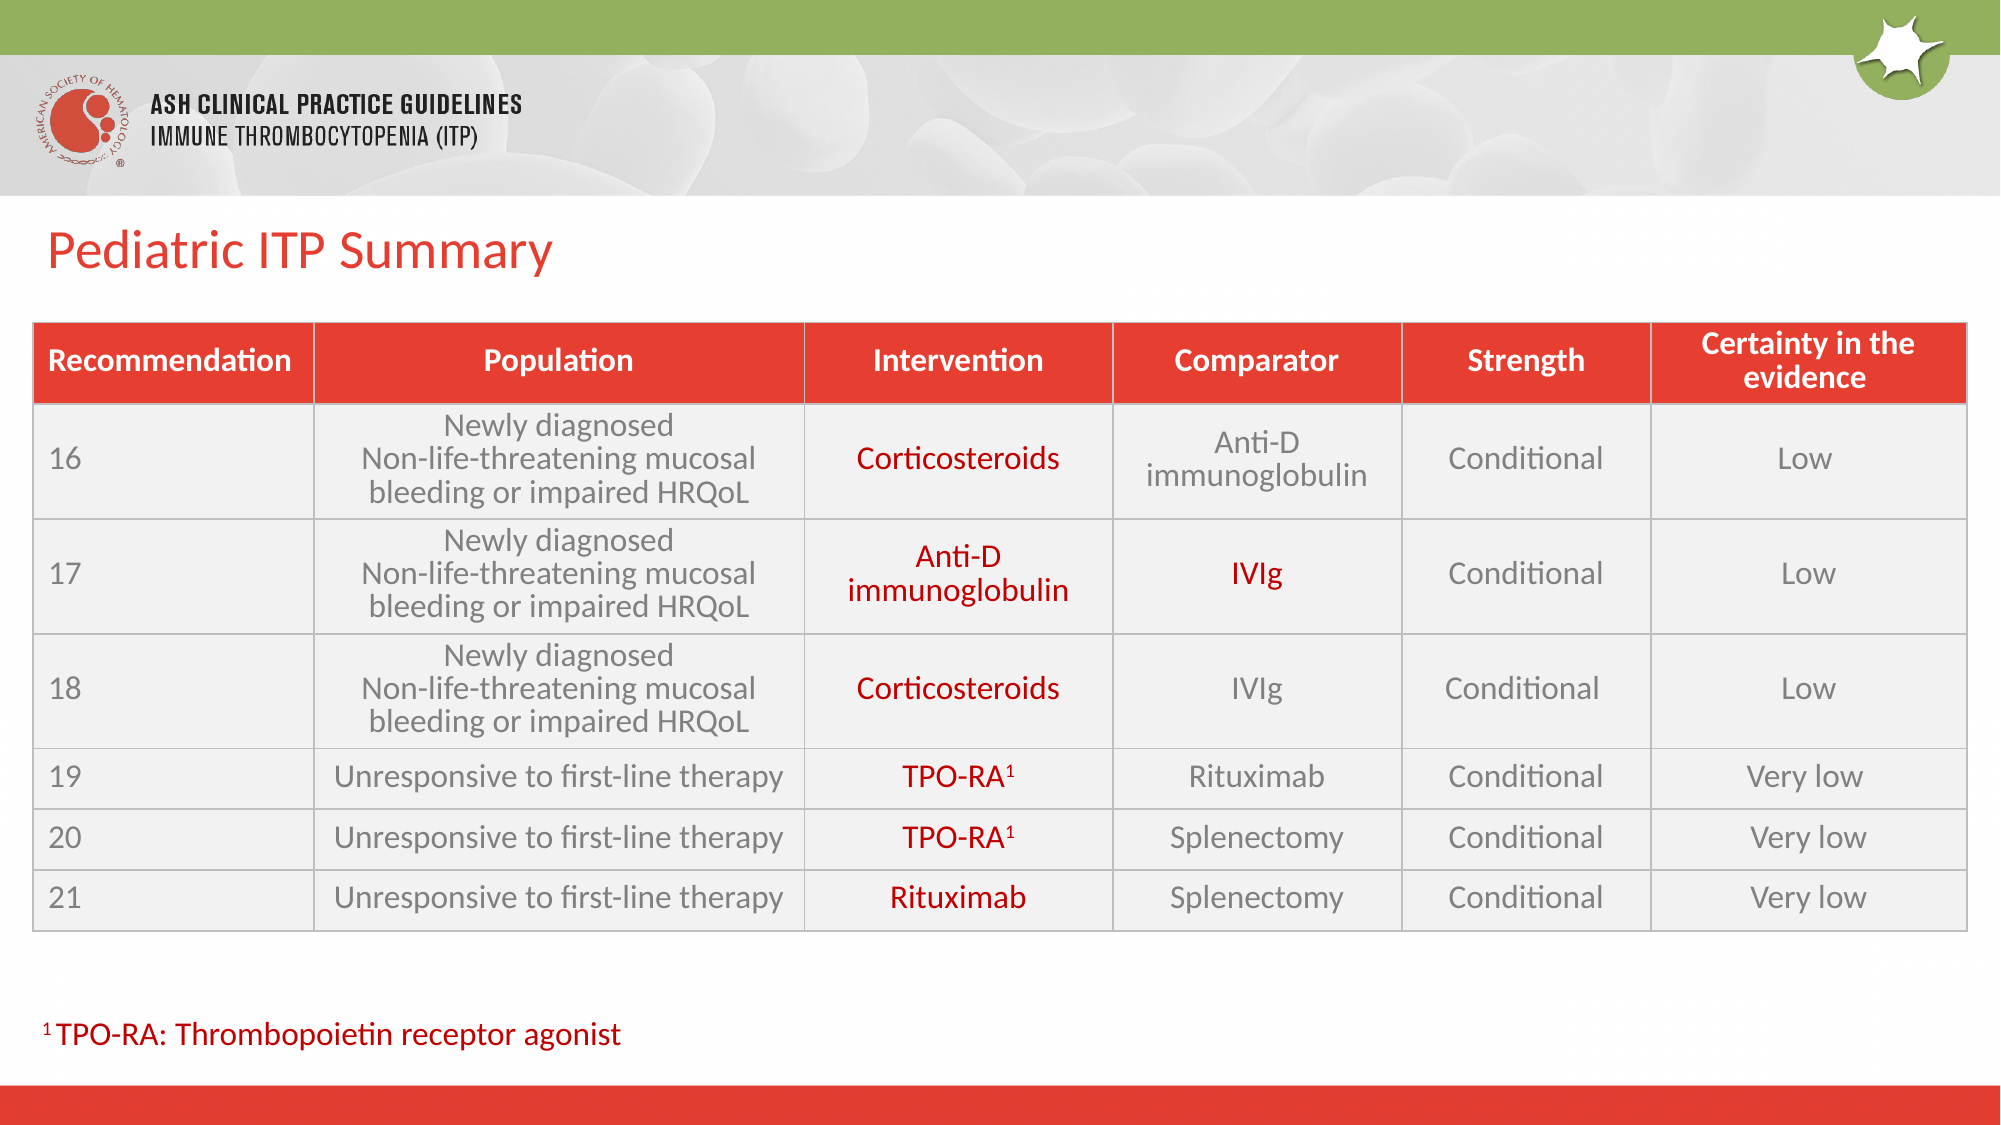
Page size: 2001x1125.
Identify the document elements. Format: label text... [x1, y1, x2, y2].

table_cell Conditional [1403, 871, 1650, 930]
table_cell Splenectomy [1114, 871, 1401, 930]
table_cell Low [1652, 520, 1966, 633]
table_cell Conditional [1403, 749, 1650, 808]
table_cell Low [1652, 405, 1966, 518]
table_cell Anti-D immunoglobulin [1114, 405, 1401, 518]
table_cell Conditional [1403, 520, 1650, 633]
table_cell Very low [1652, 749, 1966, 808]
table_cell Unresponsive to first-line therapy [315, 749, 804, 808]
table_cell Conditional [1403, 810, 1650, 869]
table_cell IVIg [1114, 520, 1401, 633]
table_cell Newly diagnosed Non-life-threatening mucosal bleeding or impaired HRQoL [315, 520, 804, 633]
table_cell Newly diagnosed Non-life-threatening mucosal bleeding or impaired HRQoL [315, 405, 804, 518]
table_cell Very low [1652, 871, 1966, 930]
table_cell Unresponsive to first-line therapy [315, 871, 804, 930]
title Pediatric ITP Summary [33, 205, 1834, 322]
table_cell Conditional [1403, 635, 1650, 748]
table_header Comparator [1114, 323, 1401, 403]
picture [0, 0, 2001, 1125]
table_header Intervention [805, 323, 1112, 403]
table_cell 19 [34, 749, 313, 808]
table_cell TPO-RA1 [805, 749, 1112, 808]
table_cell Very low [1652, 810, 1966, 869]
table_cell 17 [34, 520, 313, 633]
table_cell Anti-D immunoglobulin [805, 520, 1112, 633]
table_header Recommendation [34, 323, 313, 403]
table_cell Conditional [1403, 405, 1650, 518]
table_cell Low [1652, 635, 1966, 748]
table_cell 16 [34, 405, 313, 518]
table_header Strength [1403, 323, 1650, 403]
table_cell Corticosteroids [805, 405, 1112, 518]
table_cell IVIg [1114, 635, 1401, 748]
table_cell Newly diagnosed Non-life-threatening mucosal bleeding or impaired HRQoL [315, 635, 804, 748]
table_cell 21 [34, 871, 313, 930]
text_box 1 TPO-RA: Thrombopoietin receptor agonist [0, 1004, 745, 1060]
table_header Certainty in the evidence [1652, 323, 1966, 403]
table_cell 18 [34, 635, 313, 748]
table_cell TPO-RA1 [805, 810, 1112, 869]
table_cell Rituximab [1114, 749, 1401, 808]
table_cell 20 [34, 810, 313, 869]
table_cell Splenectomy [1114, 810, 1401, 869]
table_cell Corticosteroids [805, 635, 1112, 748]
table_cell Unresponsive to first-line therapy [315, 810, 804, 869]
table_header Population [315, 323, 804, 403]
table_cell Rituximab [805, 871, 1112, 930]
